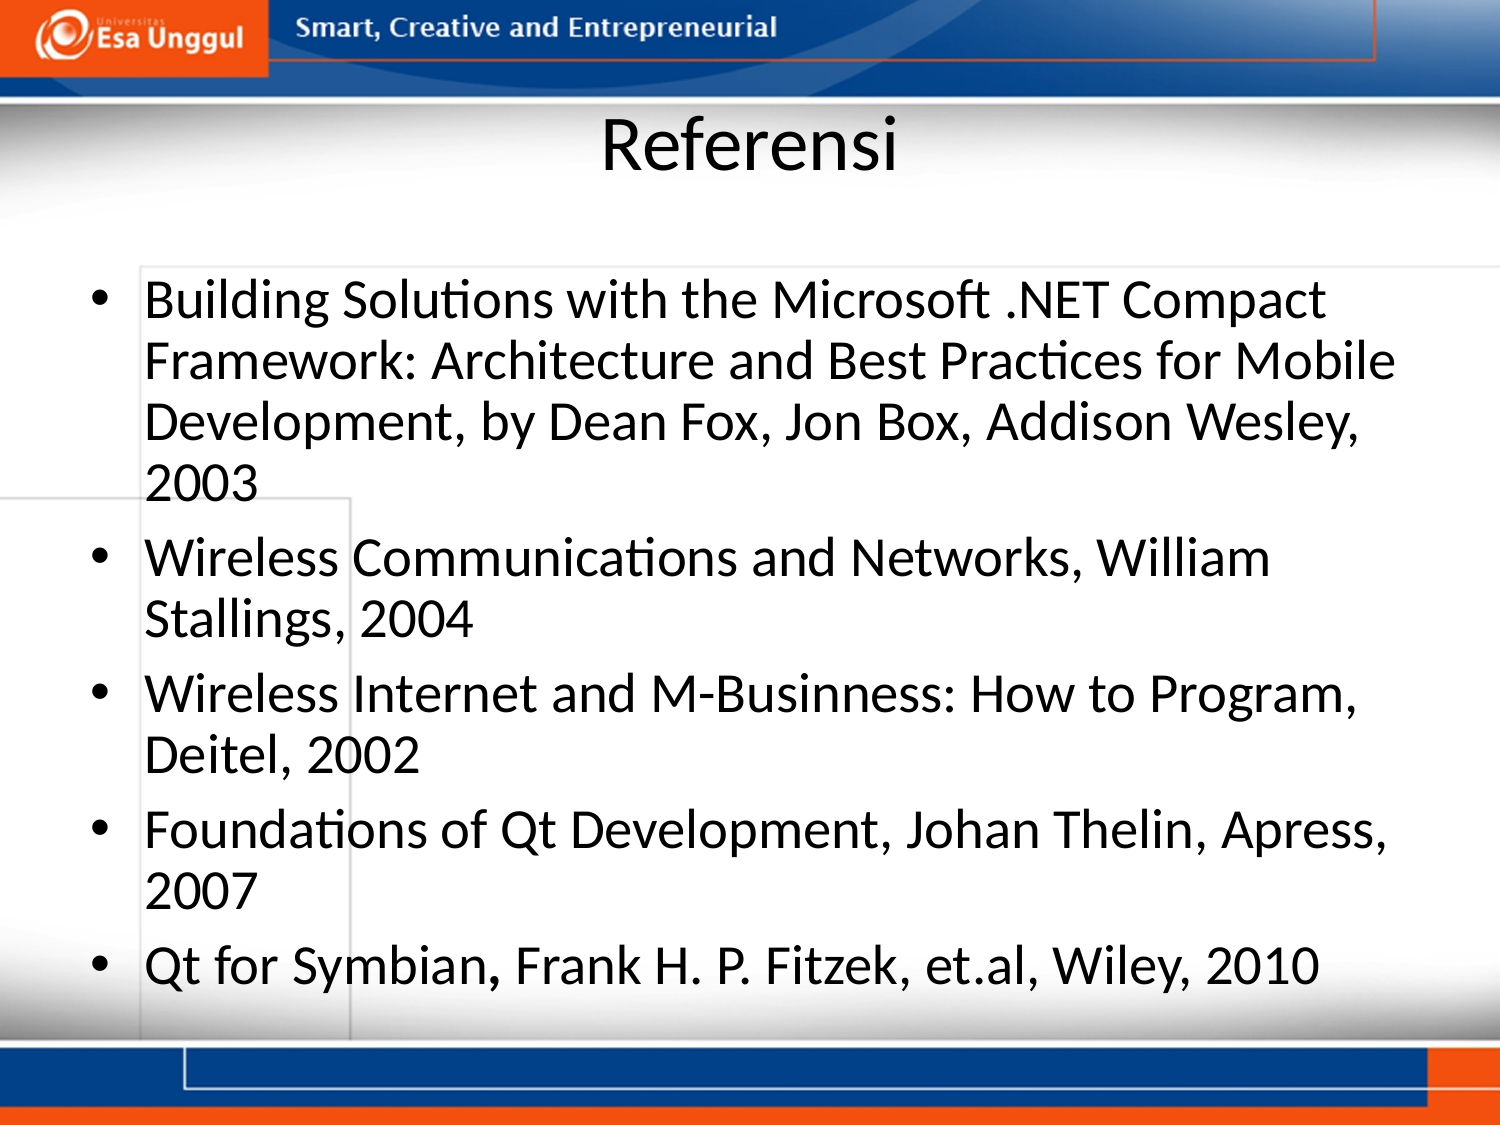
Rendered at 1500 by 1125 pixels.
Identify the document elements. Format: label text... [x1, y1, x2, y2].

list Building Solutions with the Microsoft .NET Compact Framework: Architecture and Best Practices for Mobile Development, by Dean Fox, Jon Box, Addison Wesley, 2003 Wireless Communications and Networks, William Stallings, 2004 Wireless Internet and M-Businness: How to Program, Deitel, 2002 Foundations of Qt Development, Johan Thelin, Apress, 2007 Qt for Symbian, Frank H. P. Fitzek, et.al, Wiley, 2010 [75, 262, 1425, 1005]
picture [0, 0, 1500, 1125]
title Referensi [75, 45, 1425, 233]
